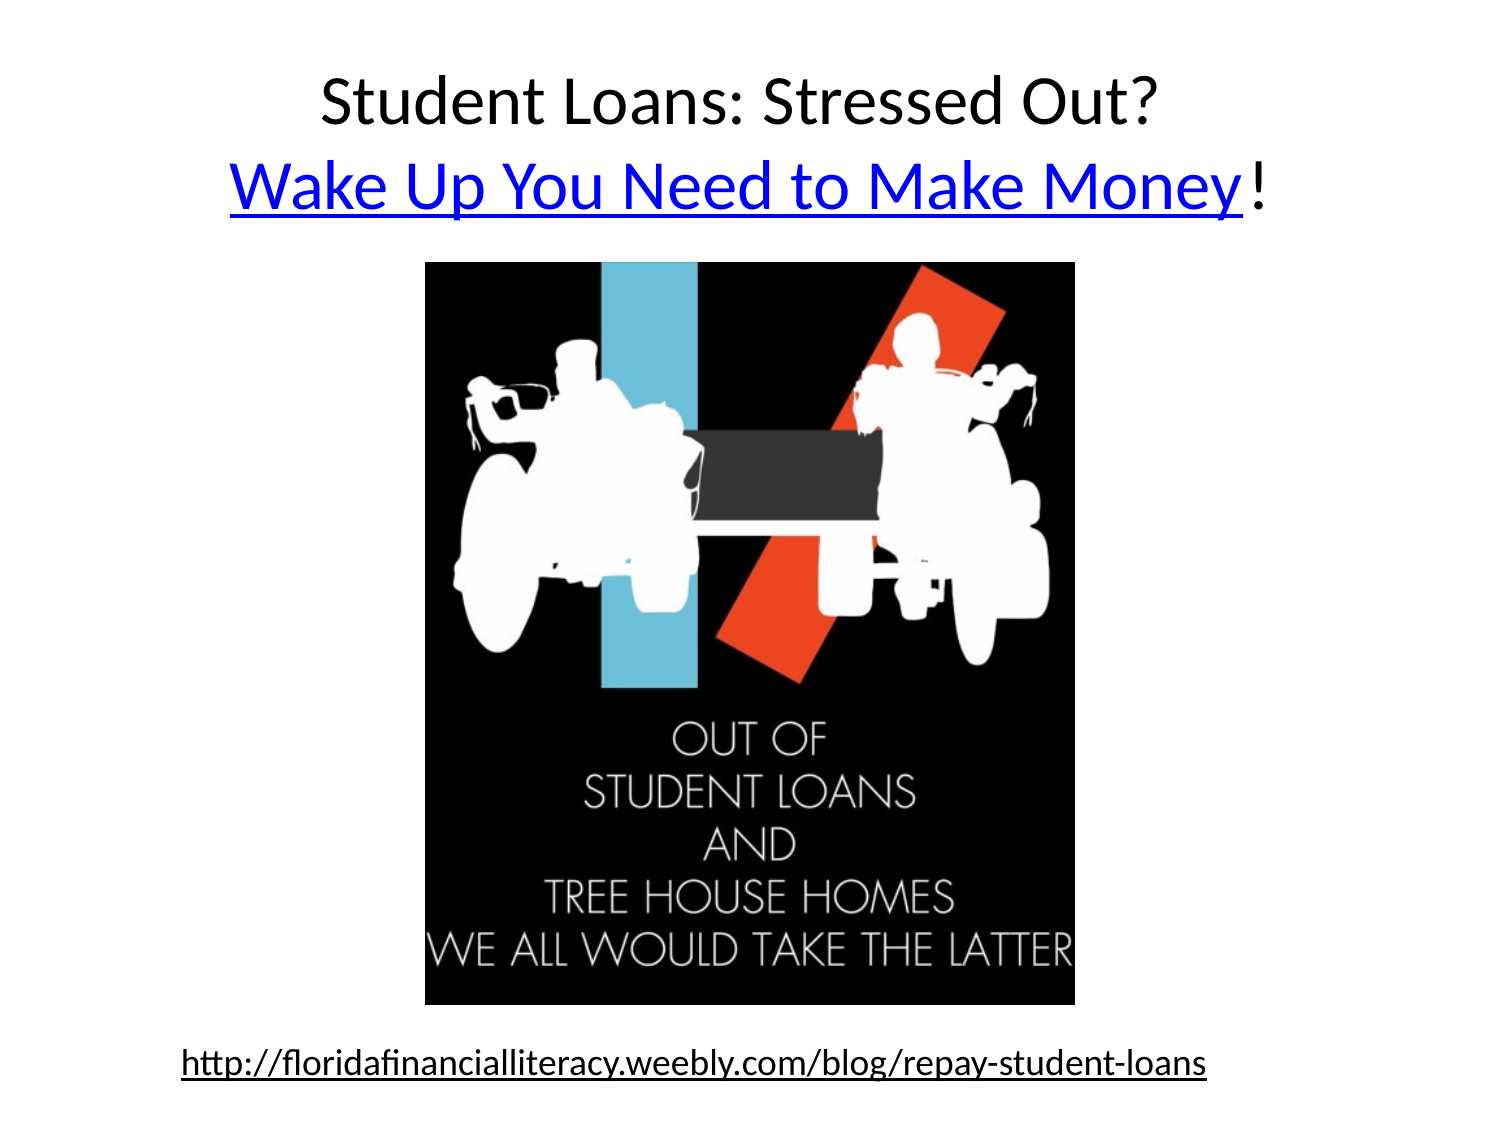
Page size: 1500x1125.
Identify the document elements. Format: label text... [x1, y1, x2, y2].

title Student Loans: Stressed Out? Wake Up You Need to Make Money! [75, 45, 1425, 233]
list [74, 262, 1426, 1006]
text_box http://floridafinancialliteracy.weebly.com/blog/repay-student-loans [166, 1030, 1231, 1125]
